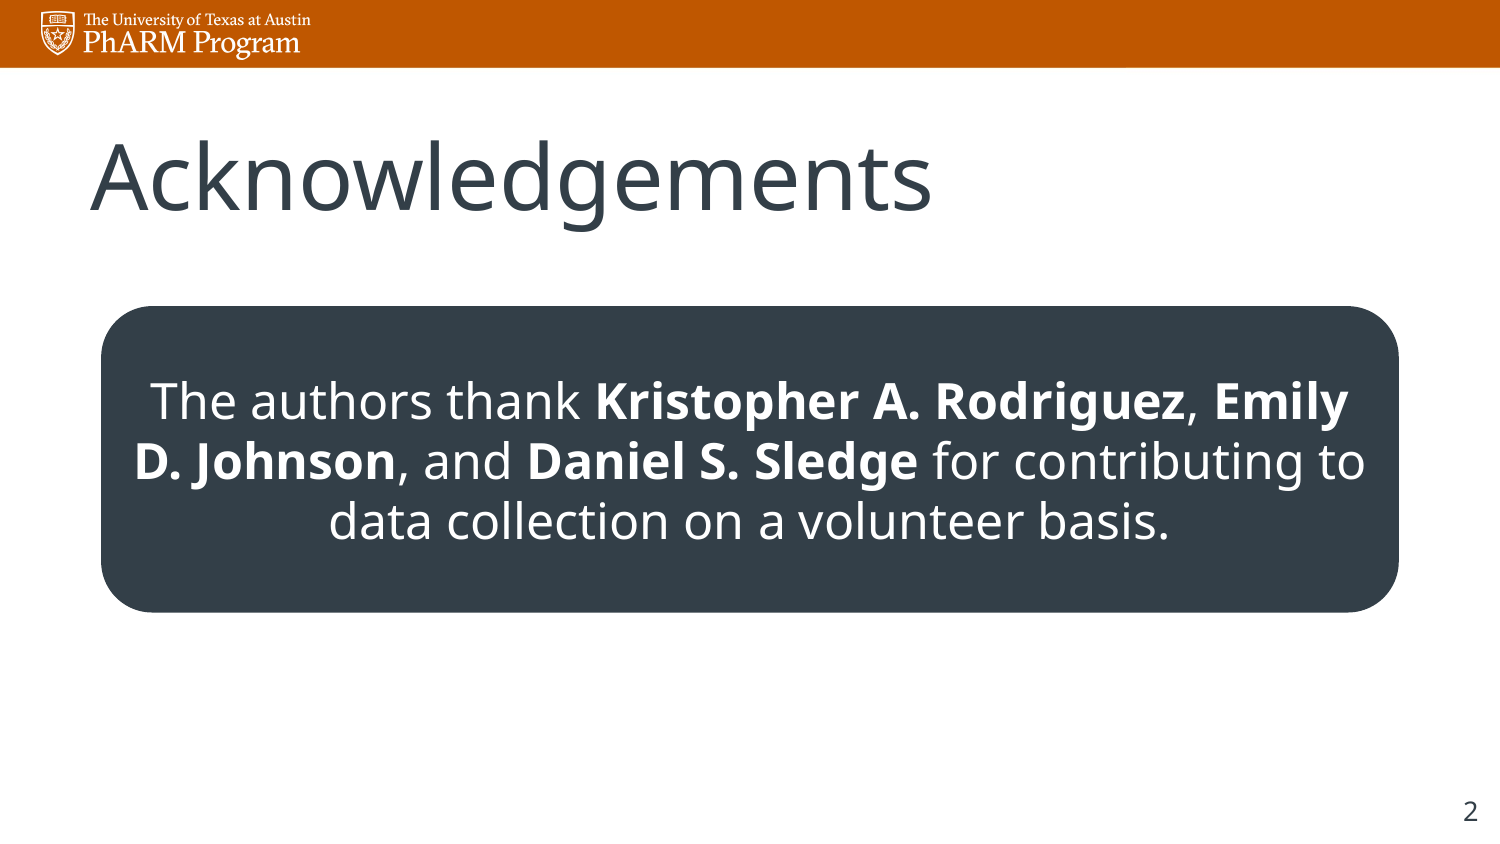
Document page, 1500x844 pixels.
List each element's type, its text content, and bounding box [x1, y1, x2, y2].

title Acknowledgements [75, 105, 1425, 246]
text_box The authors thank Kristopher A. Rodriguez, Emily D. Johnson, and Daniel S. Sledge for contributing to data collection on a volunteer basis. [101, 306, 1399, 613]
picture [37, 9, 314, 63]
slide_number ‹#› [1403, 779, 1494, 844]
picture [0, 68, 1500, 844]
